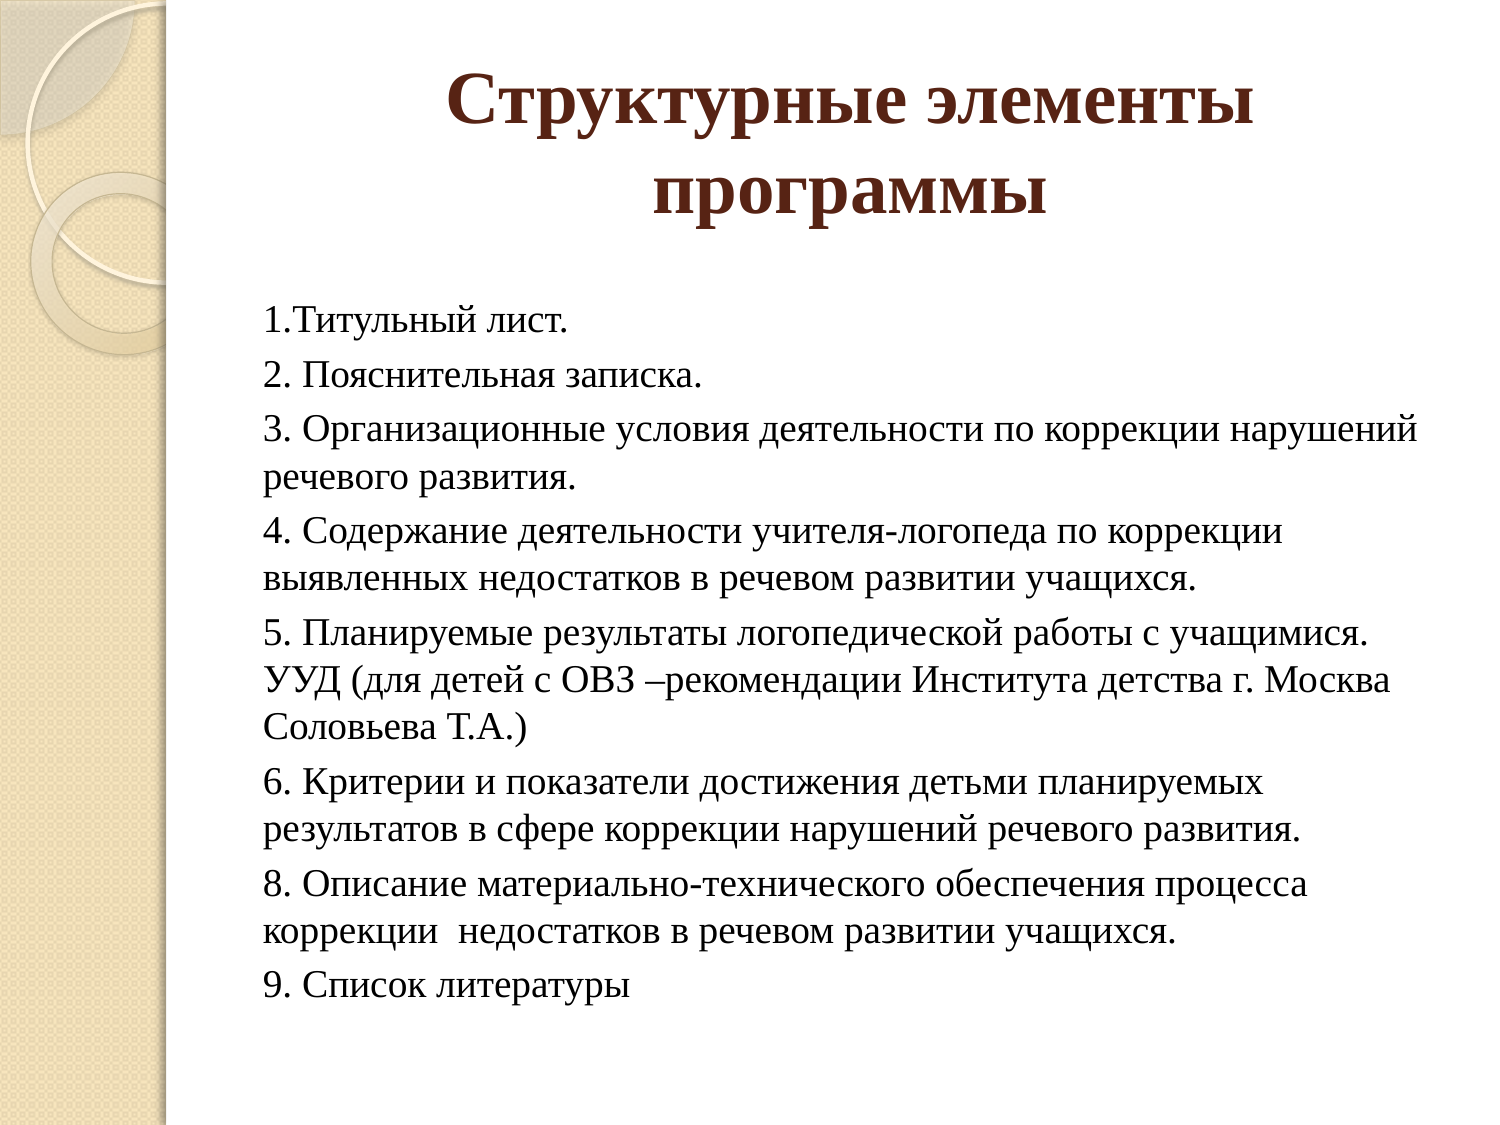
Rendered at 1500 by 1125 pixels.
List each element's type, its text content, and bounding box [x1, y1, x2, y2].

list 1.Титульный лист. 2. Пояснительная записка. 3. Организационные условия деятельности по коррекции нарушений речевого развития. 4. Содержание деятельности учителя-логопеда по коррекции выявленных недостатков в речевом развитии учащихся. 5. Планируемые результаты логопедической работы с учащимися. УУД (для детей с ОВЗ –рекомендации Института детства г. Москва Соловьева Т.А.) 6. Критерии и показатели достижения детьми планируемых результатов в сфере коррекции нарушений речевого развития. 8. Описание материально-технического обеспечения процесса коррекции недостатков в речевом развитии учащихся. 9. Список литературы [235, 237, 1466, 1025]
title Структурные элементы программы [235, 45, 1466, 233]
